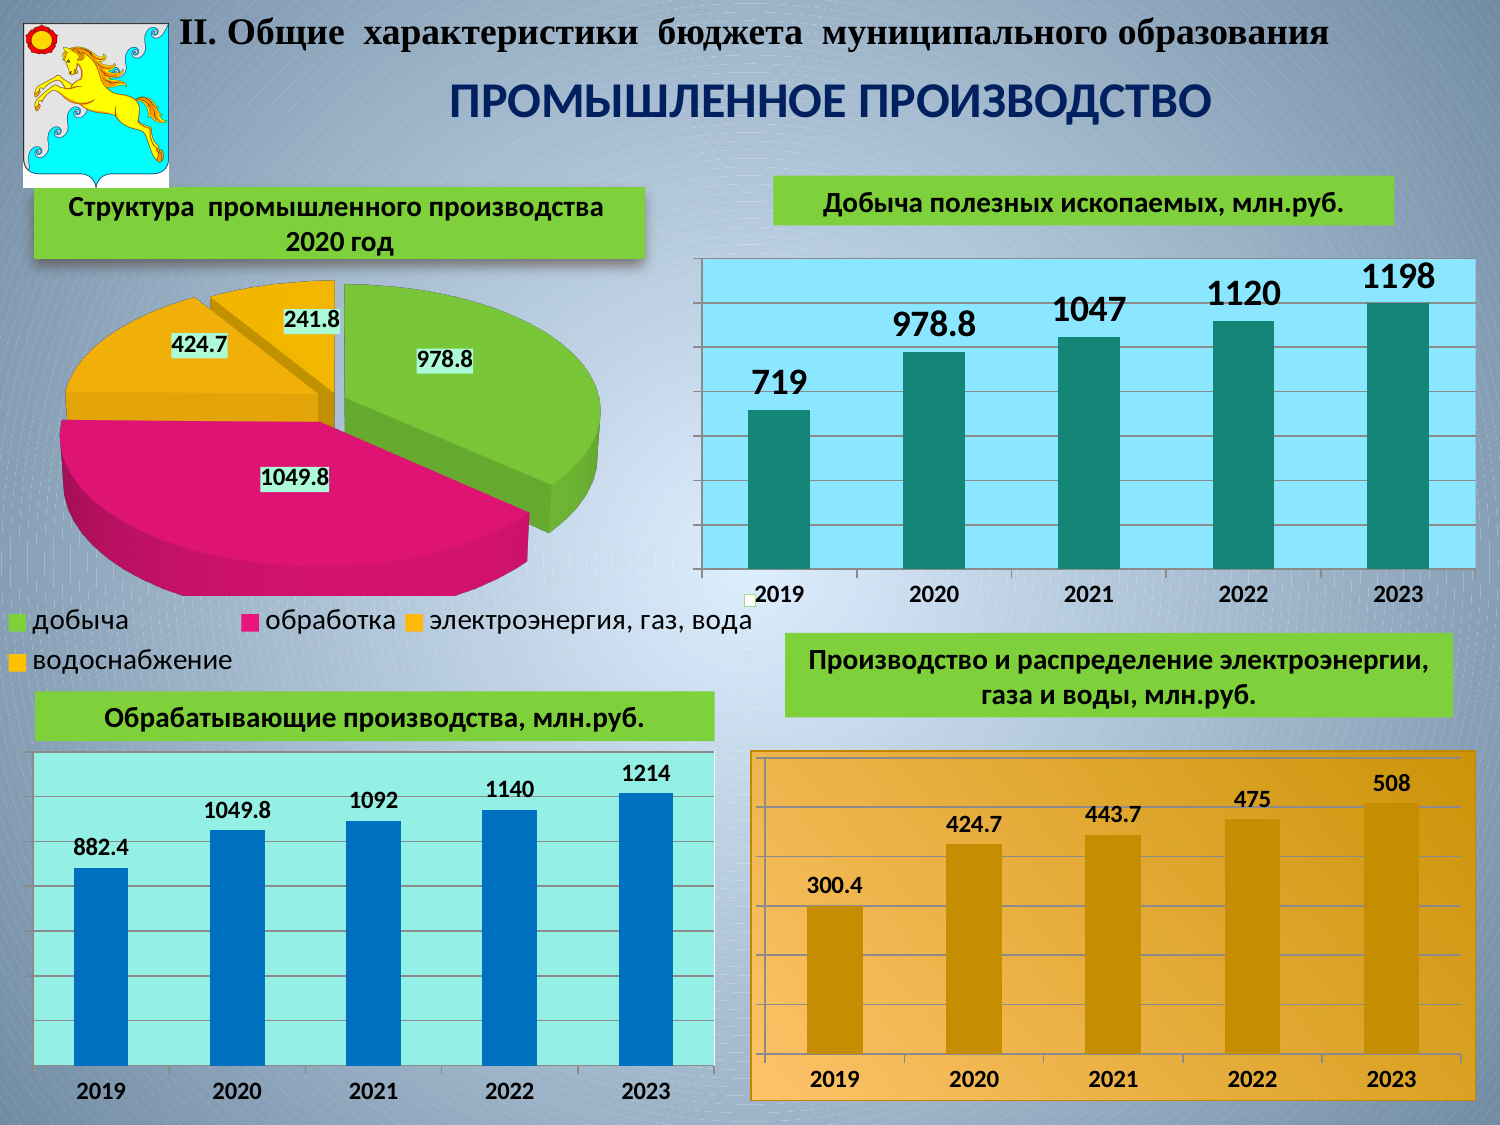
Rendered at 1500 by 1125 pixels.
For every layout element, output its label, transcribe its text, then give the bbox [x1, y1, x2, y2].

picture [23, 23, 169, 188]
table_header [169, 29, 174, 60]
text_box Промышленное производство [187, 46, 1475, 164]
text_box Добыча полезных ископаемых, млн.руб. [773, 175, 1395, 226]
chart [0, 187, 762, 692]
text_box Производство и распределение электроэнергии, газа и воды, млн.руб. [785, 651, 1454, 718]
chart [23, 737, 1477, 1125]
text_box Обрабатывающие производства, млн.руб. [35, 711, 715, 736]
text_box II. Общие характеристики бюджета муниципального образования [164, 0, 1407, 60]
chart [763, 257, 1477, 634]
